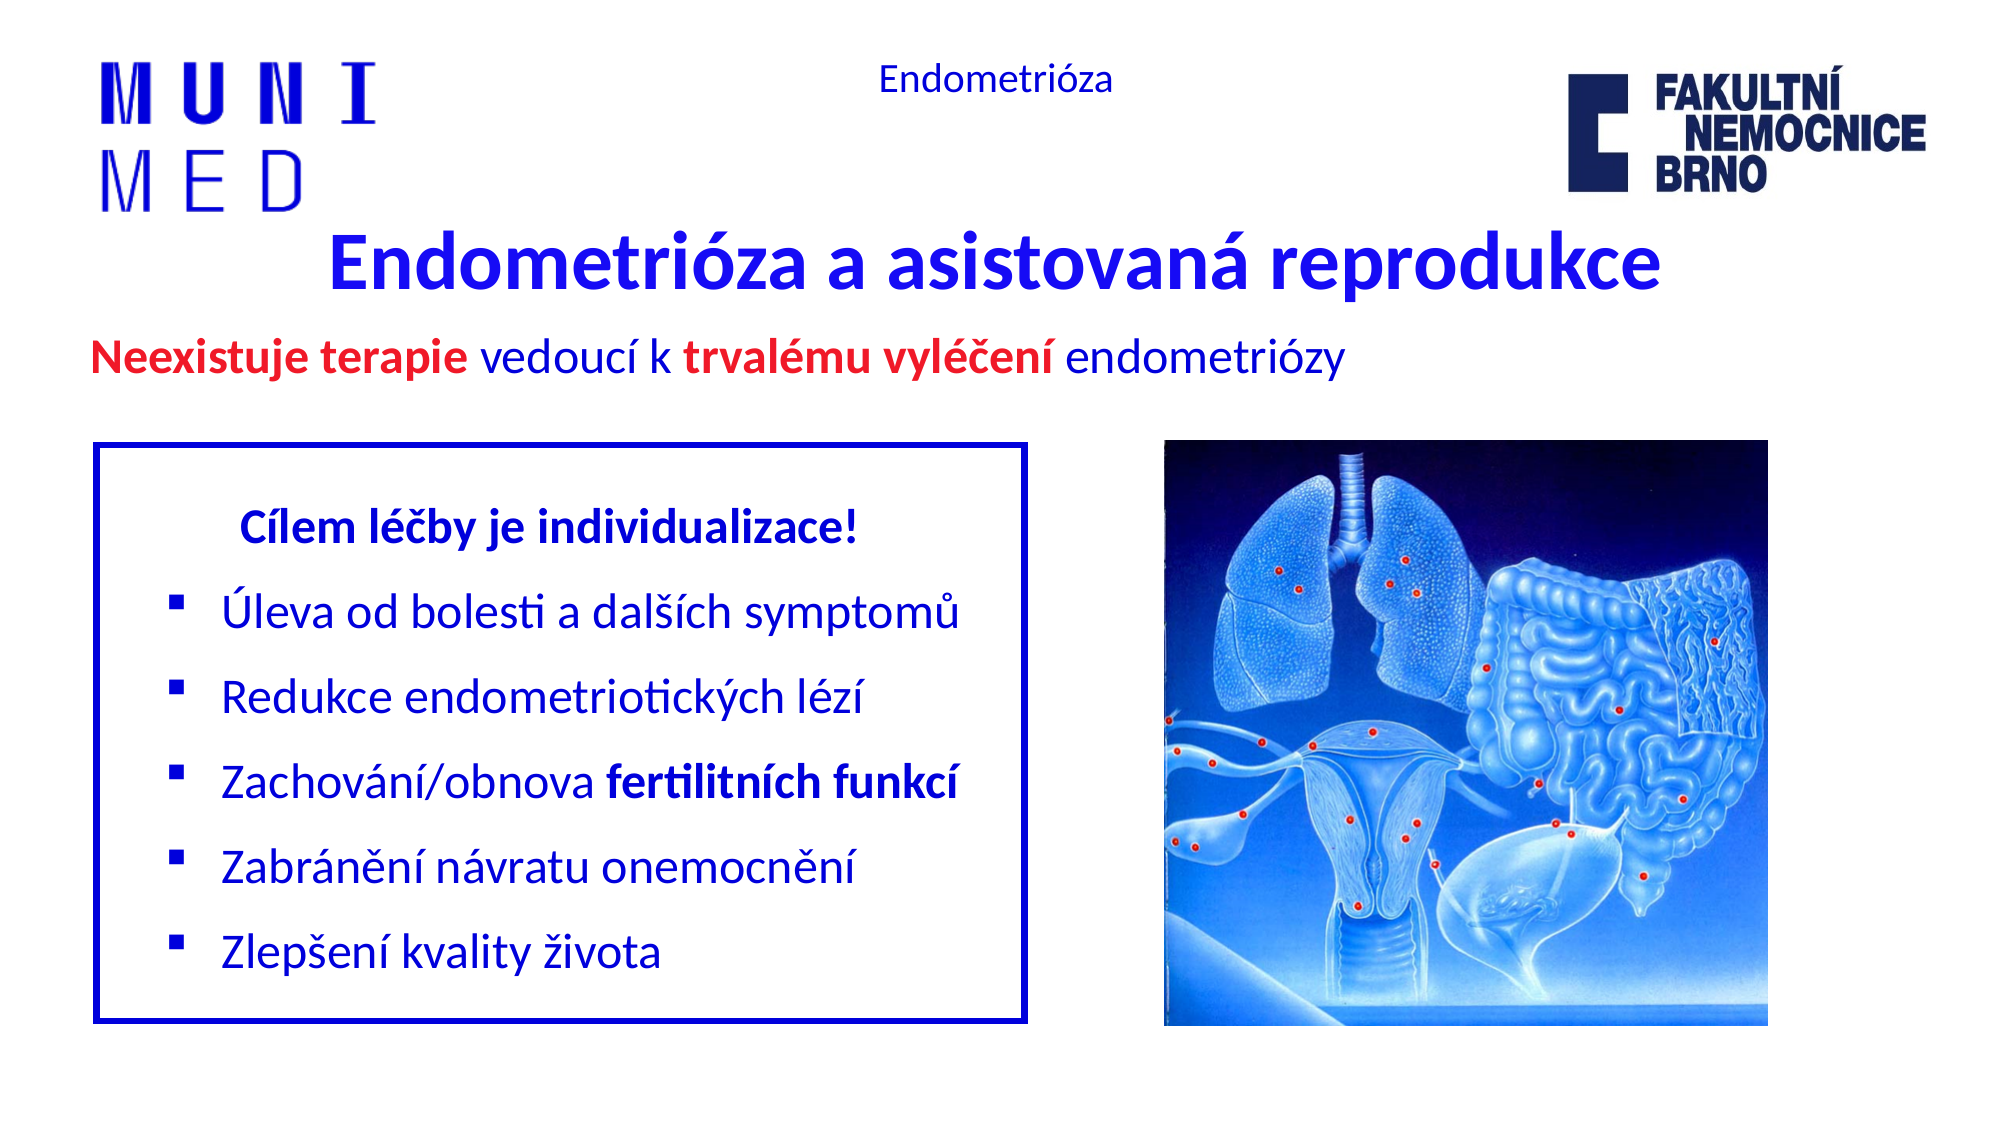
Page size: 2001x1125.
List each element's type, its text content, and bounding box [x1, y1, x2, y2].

text_box Endometrióza [429, 50, 1532, 113]
text_box Neexistuje terapie vedoucí k trvalému vyléčení endometriózy Cílem léčby je individualizace! Úleva od bolesti a dalších symptomů Redukce endometriotických lézí Zachování/obnova fertilitních funkcí Zabránění návratu onemocnění Zlepšení kvality života [75, 316, 1854, 986]
picture [1537, 33, 1956, 232]
picture [1163, 440, 1768, 1026]
text_box Endometrióza a asistovaná reprodukce [75, 198, 1917, 314]
text_box [96, 444, 1025, 1022]
picture [53, 24, 424, 250]
